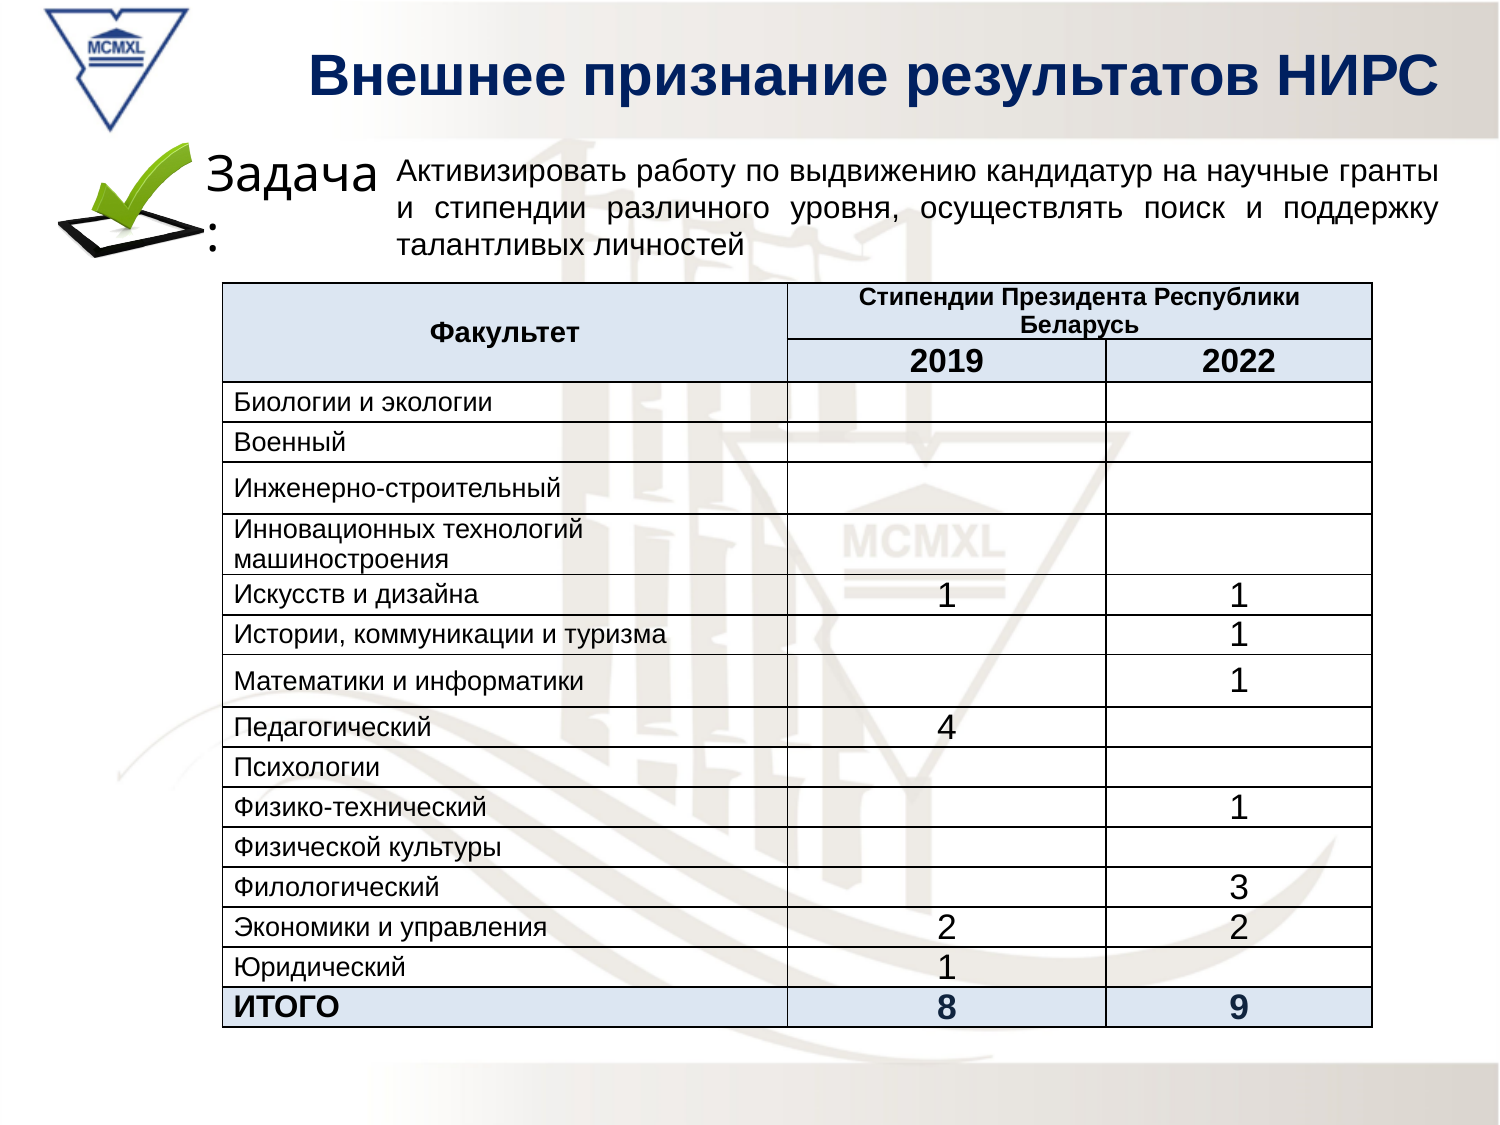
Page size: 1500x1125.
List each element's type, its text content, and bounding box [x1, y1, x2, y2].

table_cell [1107, 708, 1371, 746]
table_cell 1 [1107, 655, 1371, 706]
table_cell [788, 748, 1105, 786]
table_cell Юридический [223, 948, 787, 986]
table_cell Физической культуры [223, 828, 787, 866]
table_cell [788, 515, 1105, 574]
table_cell [1107, 463, 1371, 513]
table_cell Физико-технический [223, 788, 787, 826]
table_cell Филологический [223, 868, 787, 906]
table_cell 2 [788, 908, 1105, 946]
table_cell [788, 868, 1105, 906]
table_cell [1107, 948, 1371, 986]
table_cell 1 [788, 575, 1105, 614]
table_cell 1 [788, 948, 1105, 986]
table_cell [1107, 383, 1371, 421]
table_cell [788, 383, 1105, 421]
table_cell [788, 423, 1105, 461]
table_cell Экономики и управления [223, 908, 787, 946]
table_cell Военный [223, 423, 787, 461]
table_cell 2 [1107, 908, 1371, 946]
table_cell Инженерно-строительный [223, 463, 787, 513]
table_cell 1 [1107, 788, 1371, 826]
table_cell [788, 655, 1105, 706]
table_cell 2019 [788, 340, 1105, 381]
text_box Внешнее признание результатов НИРС [205, 10, 1456, 134]
table_cell [788, 788, 1105, 826]
table_cell 8 [788, 988, 1105, 1026]
table_cell Биологии и экологии [223, 383, 787, 421]
table_cell Психологии [223, 748, 787, 786]
table_header Факультет [223, 284, 787, 381]
table_cell [788, 463, 1105, 513]
table_cell Искусств и дизайна [223, 575, 787, 614]
text_box Активизировать работу по выдвижению кандидатур на научные гранты и стипендии различного уровня, осуществлять поиск и поддержку талантливых личностей [381, 142, 1456, 270]
table_cell Инновационных технологий машиностроения [223, 515, 787, 574]
picture [0, 1, 1500, 1125]
table_cell 4 [788, 708, 1105, 746]
table_cell Педагогический [223, 708, 787, 746]
text_box Задача: [190, 132, 408, 269]
table_cell [788, 828, 1105, 866]
table_header Стипендии Президента Республики Беларусь [788, 284, 1371, 338]
table_cell 1 [1107, 616, 1371, 654]
table_cell [1107, 515, 1371, 574]
table_cell Математики и информатики [223, 655, 787, 706]
table_cell [1107, 423, 1371, 461]
table_cell [1107, 828, 1371, 866]
table_cell 3 [1107, 868, 1371, 906]
table_cell 1 [1107, 575, 1371, 614]
table_cell ИТОГО [223, 988, 787, 1026]
table_cell [788, 616, 1105, 654]
table_cell 9 [1107, 988, 1371, 1026]
table_cell 2022 [1107, 340, 1371, 381]
table_cell [1107, 748, 1371, 786]
table_cell Истории, коммуникации и туризма [223, 616, 787, 654]
